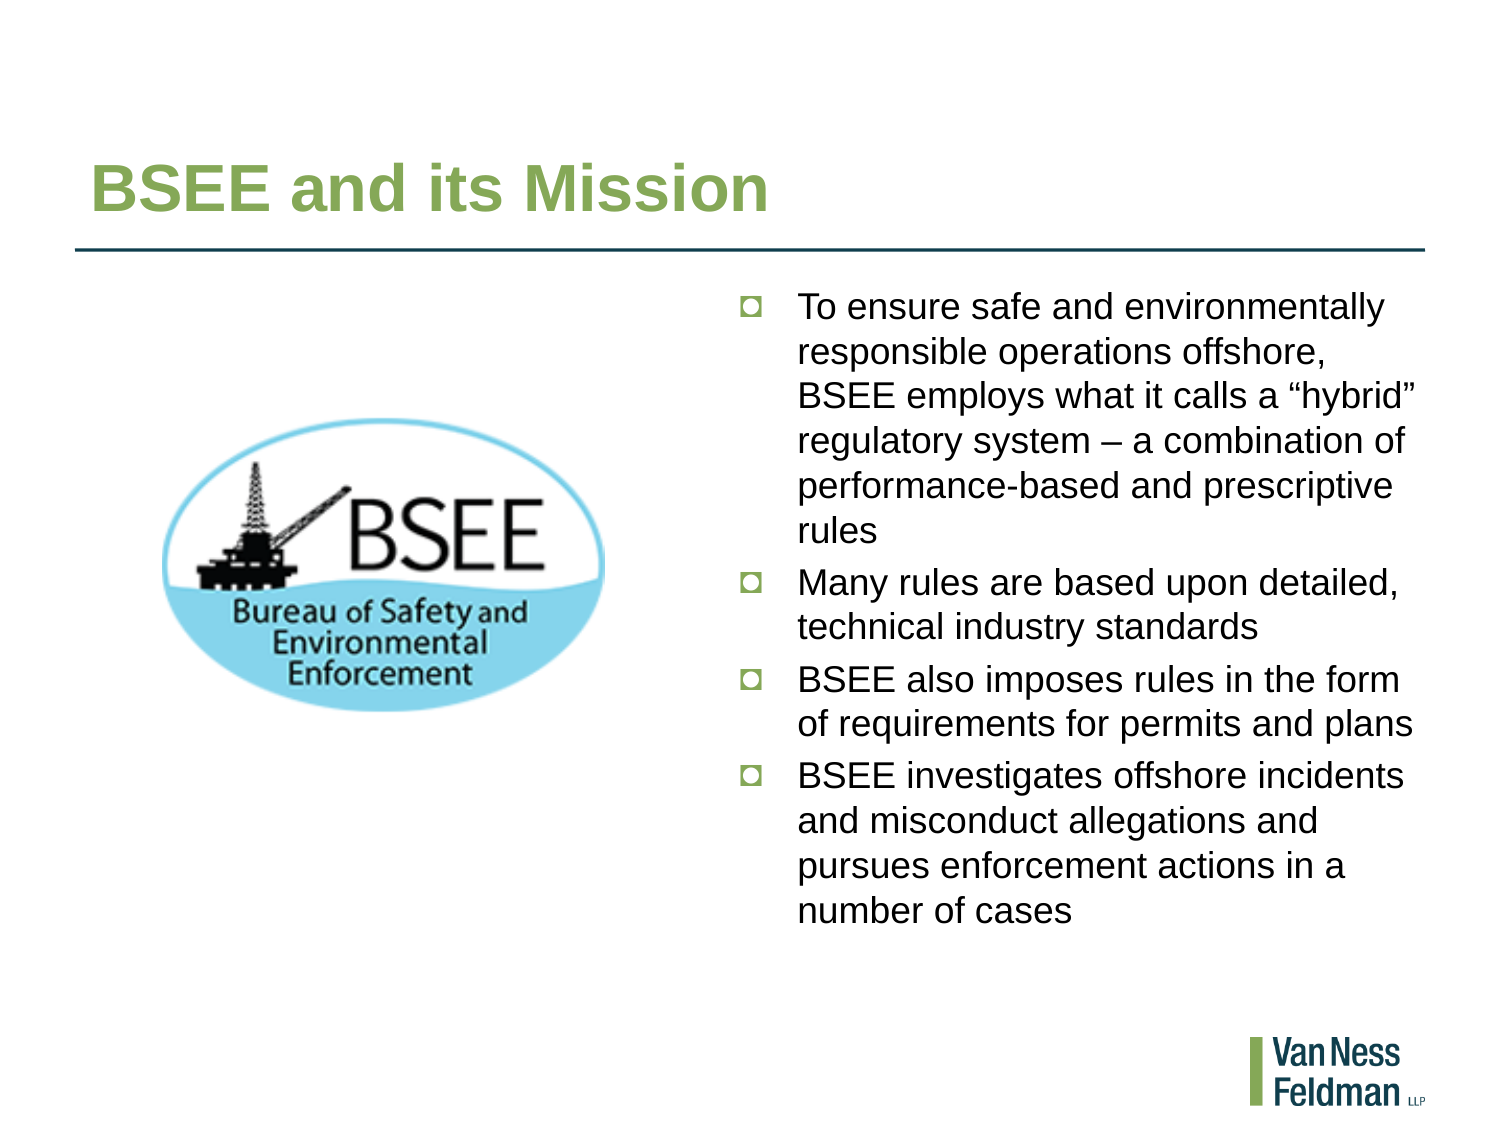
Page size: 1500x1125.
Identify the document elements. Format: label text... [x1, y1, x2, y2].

title BSEE and its Mission [75, 45, 1425, 233]
text_box To ensure safe and environmentally responsible operations offshore, BSEE employs what it calls a “hybrid” regulatory system – a combination of performance-based and prescriptive rules Many rules are based upon detailed, technical industry standards BSEE also imposes rules in the form of requirements for permits and plans BSEE investigates offshore incidents and misconduct allegations and pursues enforcement actions in a number of cases [725, 274, 1438, 1013]
picture [1250, 1037, 1425, 1106]
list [162, 412, 605, 721]
